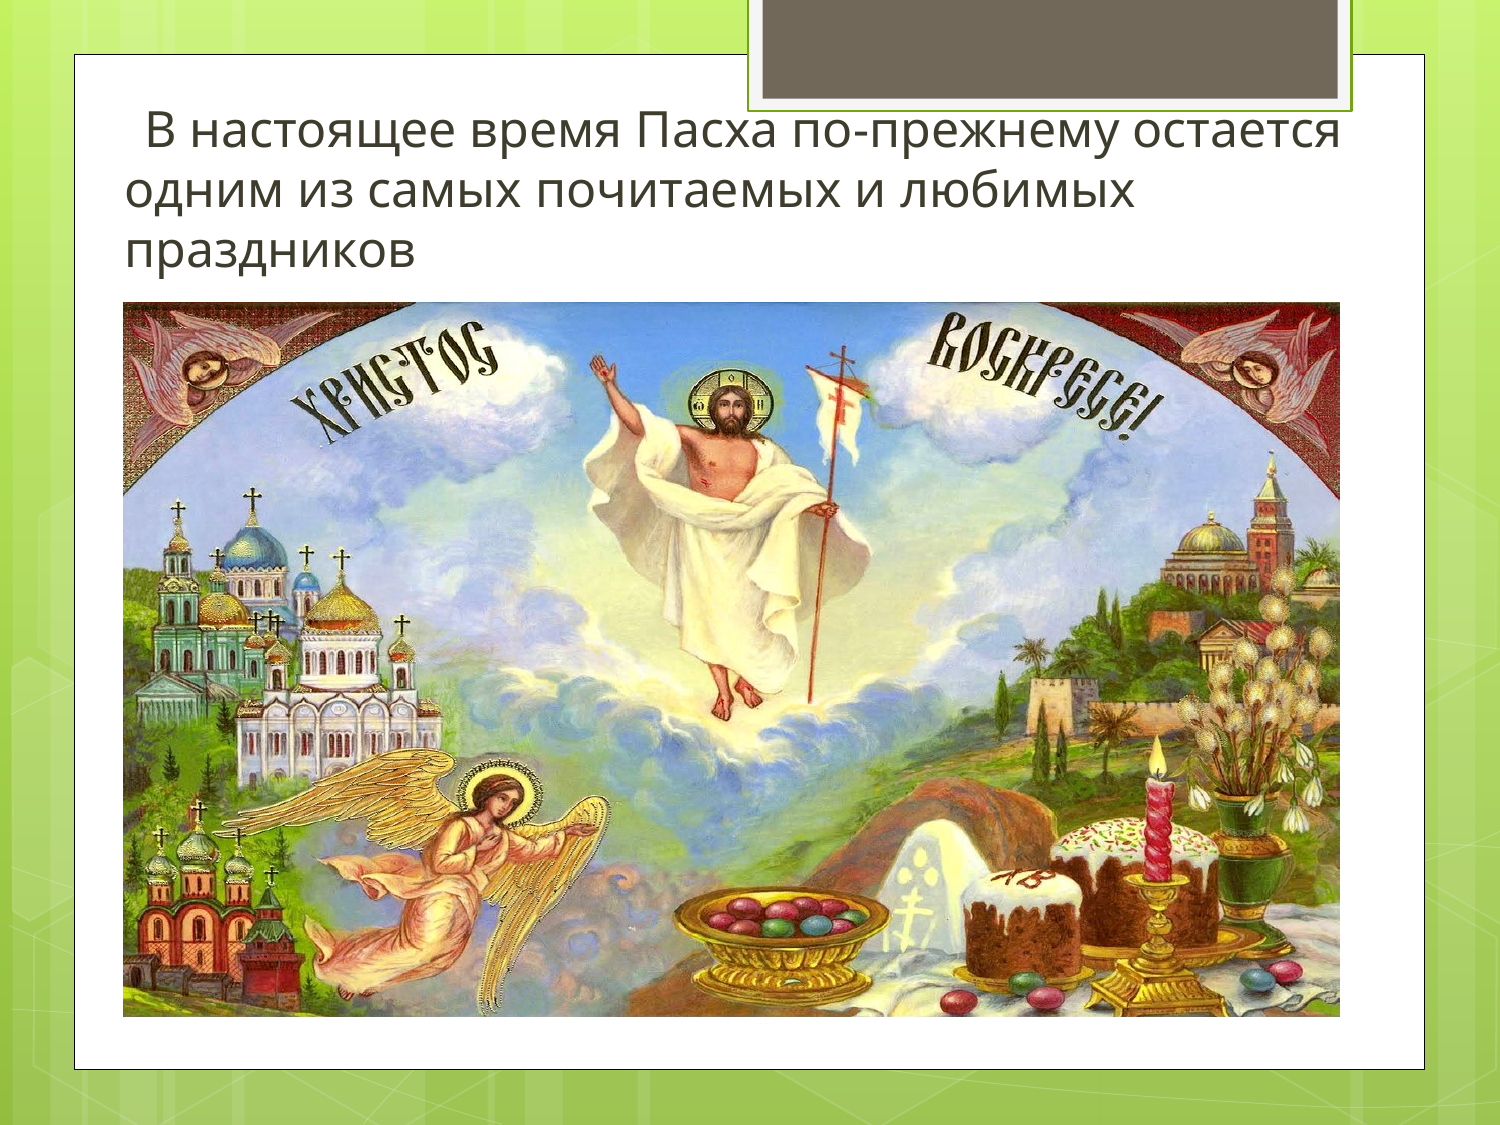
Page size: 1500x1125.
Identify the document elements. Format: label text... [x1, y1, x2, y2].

list В настоящее время Пасха по-прежнему остается одним из самых почитаемых и любимых праздников для всех и каждого. [53, 90, 1424, 1062]
picture [123, 302, 1341, 1017]
